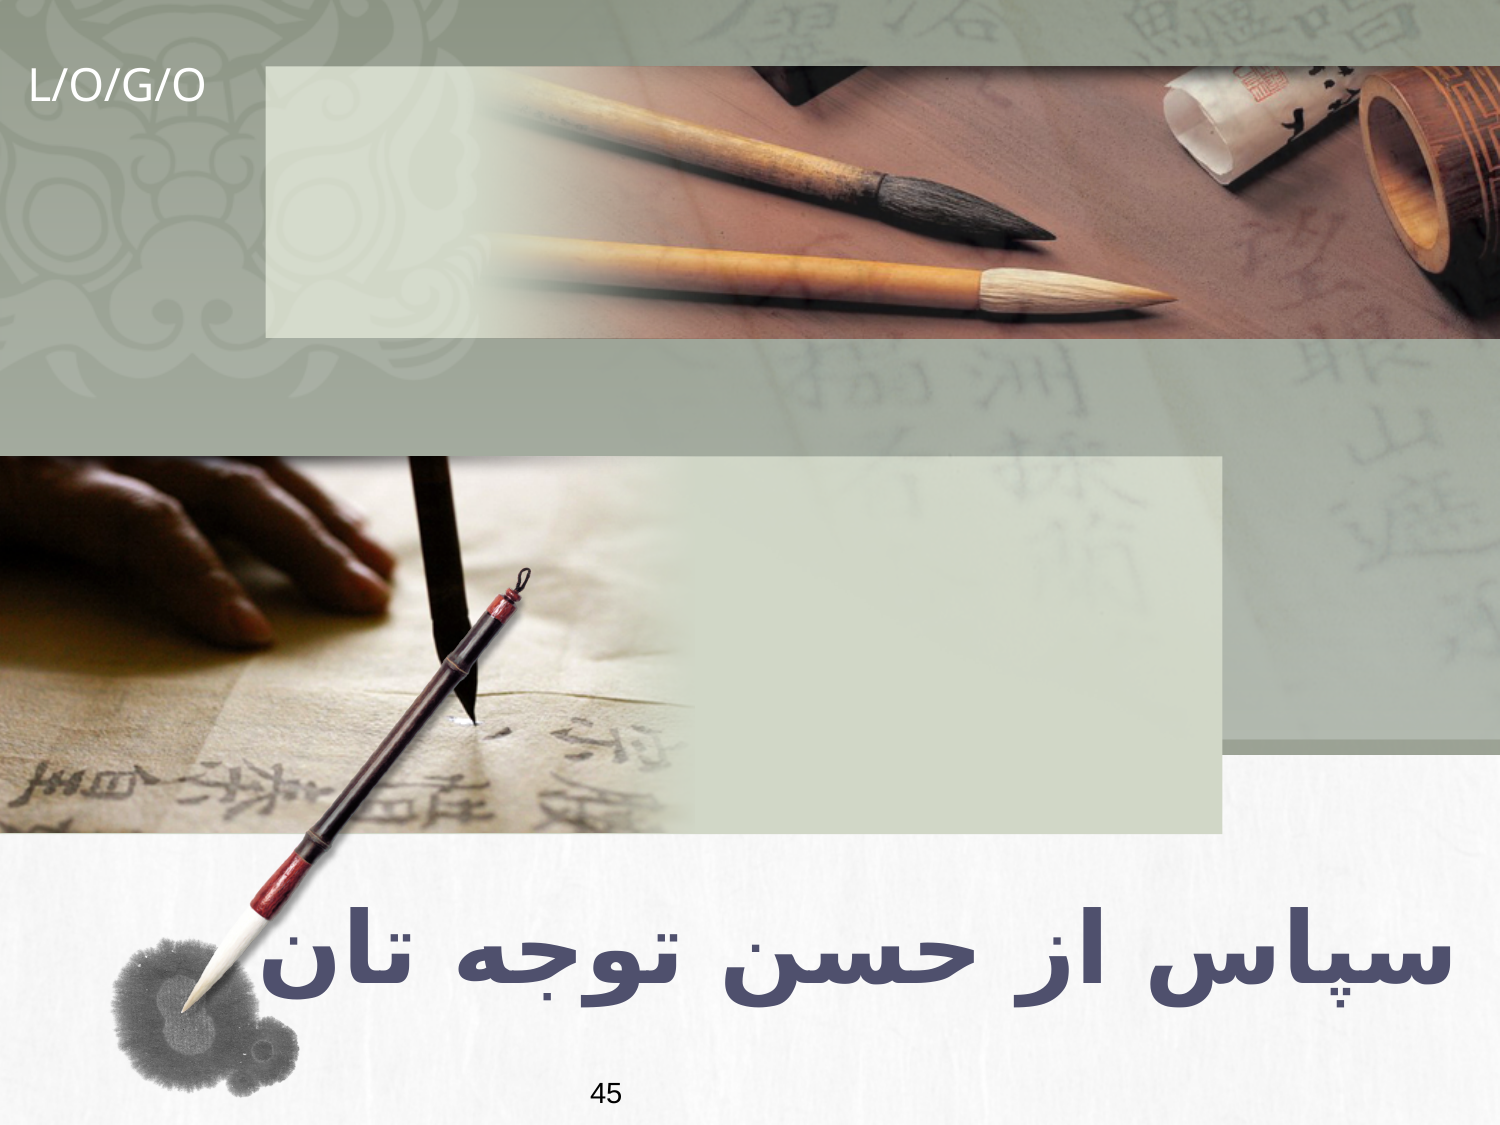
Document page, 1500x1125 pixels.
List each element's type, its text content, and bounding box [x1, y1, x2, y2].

picture [0, 0, 1500, 1125]
title سپاس از حسن توجه تان [199, 862, 1476, 1026]
slide_number 45 [437, 1066, 638, 1108]
